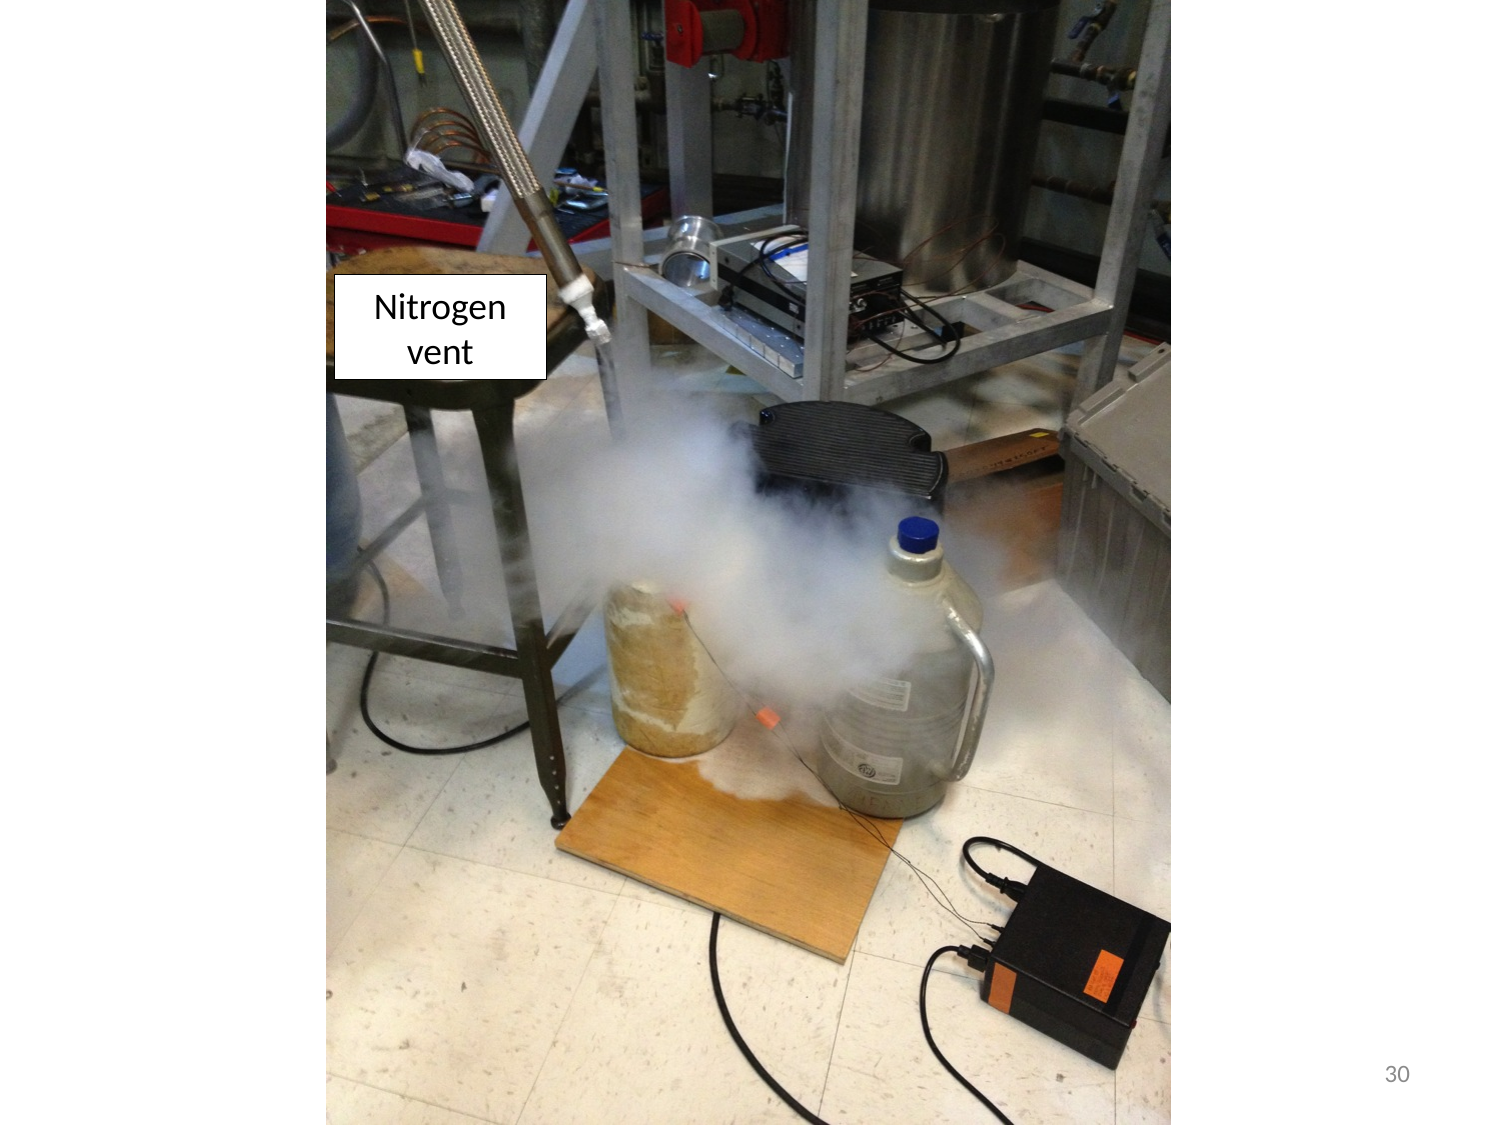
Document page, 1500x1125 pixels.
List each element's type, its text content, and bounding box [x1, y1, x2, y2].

slide_number 30 [1174, 1042, 1425, 1103]
picture [326, 0, 1171, 1125]
